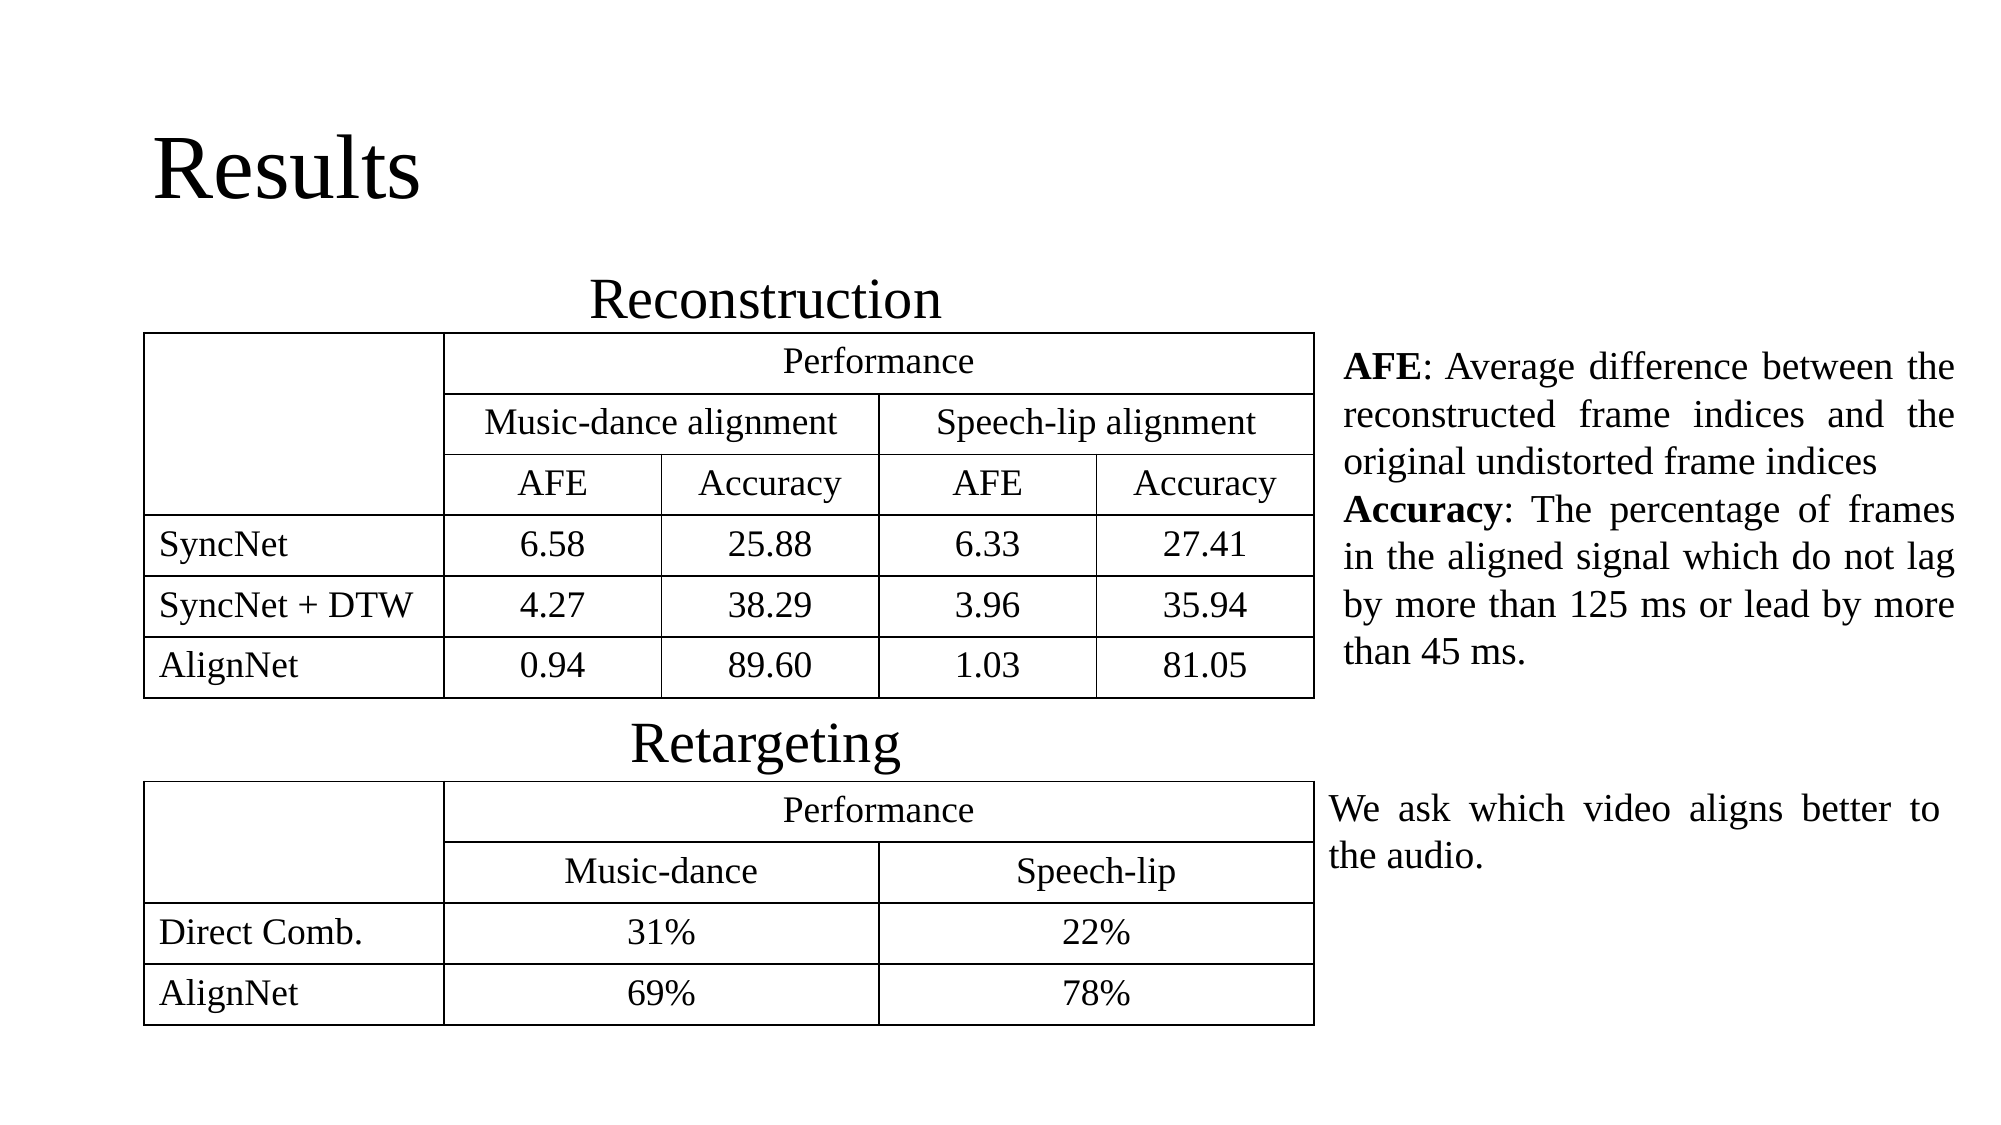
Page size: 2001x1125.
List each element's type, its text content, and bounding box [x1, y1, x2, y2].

table_cell 3.96 [880, 577, 1096, 636]
table_cell 38.29 [662, 577, 878, 636]
table_cell Music-dance [445, 843, 878, 902]
table_cell 22% [880, 904, 1313, 963]
table_cell 27.41 [1097, 516, 1313, 575]
table_cell SyncNet [145, 516, 443, 575]
table_cell 35.94 [1097, 577, 1313, 636]
table_cell 4.27 [445, 577, 661, 636]
table_header Performance [445, 334, 1313, 393]
table_cell 69% [445, 965, 878, 1024]
table_cell 6.33 [880, 516, 1096, 575]
table_cell Accuracy [1097, 455, 1313, 514]
table_cell SyncNet + DTW [145, 577, 443, 636]
table_cell 0.94 [445, 638, 661, 697]
table_cell Accuracy [662, 455, 878, 514]
table_cell AFE [445, 455, 661, 514]
table_header [145, 334, 443, 514]
table_cell 31% [445, 904, 878, 963]
text_box Reconstruction [574, 252, 958, 338]
table_cell Music-dance alignment [445, 395, 878, 454]
table_cell 1.03 [880, 638, 1096, 697]
text_box We ask which video aligns better to the audio. [1313, 774, 1956, 884]
table_cell 6.58 [445, 516, 661, 575]
table_header Performance [445, 782, 1313, 841]
table_header [145, 782, 443, 902]
table_cell Direct Comb. [145, 904, 443, 963]
table_cell 78% [880, 965, 1313, 1024]
table_cell Speech-lip alignment [880, 395, 1313, 454]
table_cell 25.88 [662, 516, 878, 575]
table_cell 89.60 [662, 638, 878, 696]
table_cell 81.05 [1097, 638, 1313, 697]
table_cell AFE [880, 455, 1096, 514]
title Results [137, 59, 1863, 278]
text_box AFE: Average difference between the reconstructed frame indices and the original undistorted frame indices Accuracy: The percentage of frames in the aligned signal which do not lag by more than 125 ms or lead by more than 45 ms. [1328, 332, 1971, 680]
text_box Retargeting [615, 696, 917, 782]
table_cell AlignNet [145, 965, 443, 1024]
table_cell AlignNet [145, 638, 443, 697]
table_cell Speech-lip [880, 843, 1313, 902]
